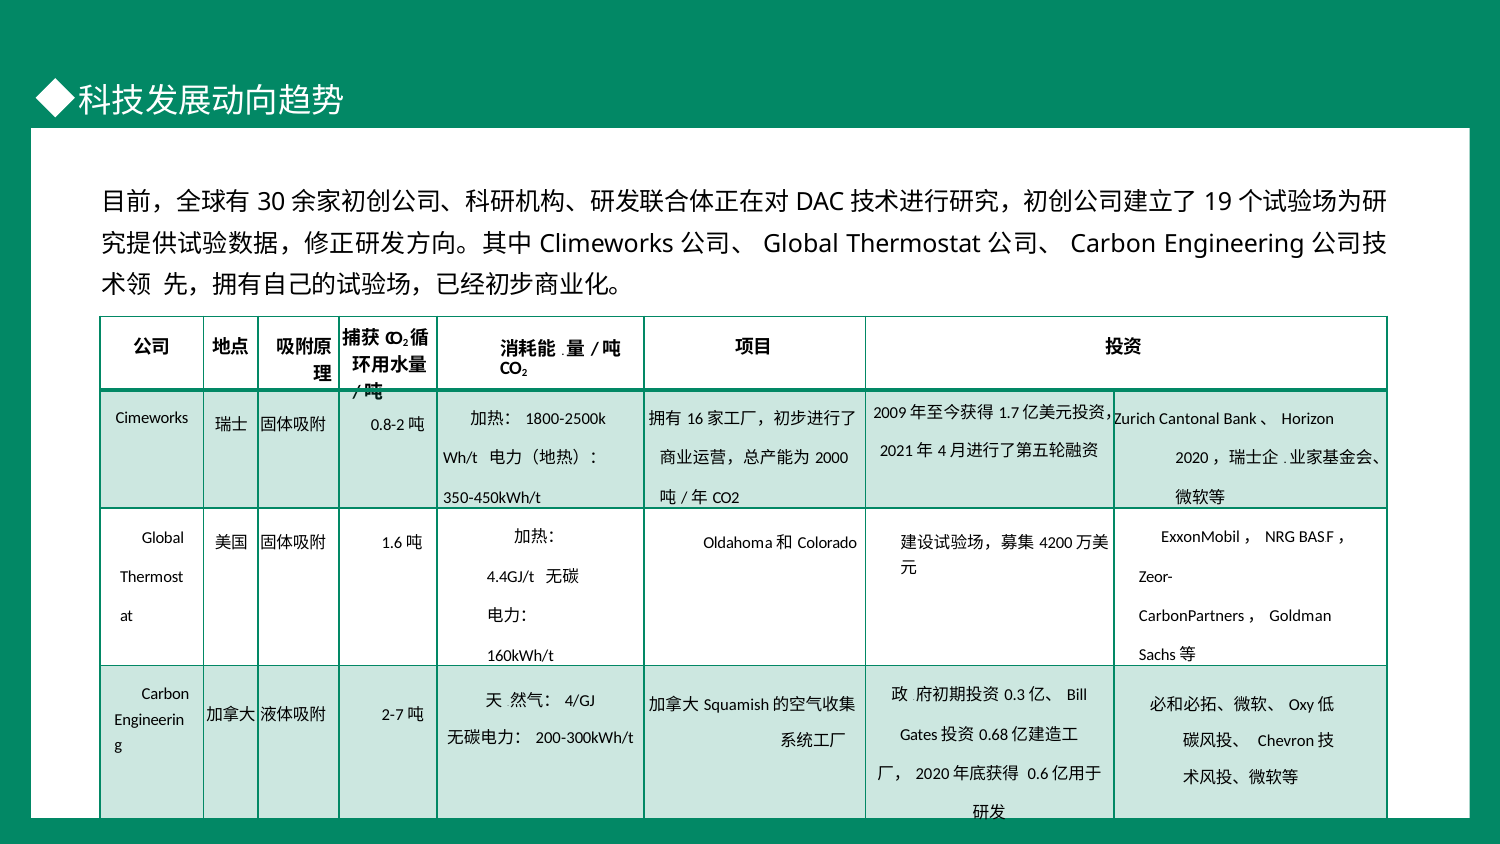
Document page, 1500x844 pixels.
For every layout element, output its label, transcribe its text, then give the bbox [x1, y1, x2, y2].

table_cell 加拿大 [204, 666, 257, 823]
table_cell 加拿大Squamish的空气收集系统工厂 [645, 666, 865, 823]
table_header 公司 [101, 317, 203, 388]
table_cell 政.府初期投资0.3亿、Bill Gates投资0.68亿建造工厂，2020年底获得 0.6亿用于研发 [866, 666, 1113, 823]
table_cell 建设试验场，募集4200万美元 [866, 509, 1113, 665]
table_cell 拥有16家工厂，初步进行了商业运营，总产能为2000吨/年CO2 [645, 392, 865, 507]
table_cell 1.6吨 [340, 509, 436, 665]
table_cell 瑞士 [204, 392, 257, 507]
table_cell 液体吸附 [259, 666, 338, 823]
table_cell 必和必拓、微软、Oxy低碳风投、 Chevron技术风投、微软等 [1115, 666, 1386, 823]
table_cell Zurich Cantonal Bank、Horizon 2020，瑞士企.业家基金会、微软等 [1115, 392, 1386, 507]
table_header 项目 [645, 317, 865, 388]
table_cell Cimeworks [101, 392, 203, 507]
table_cell 加热：4.4GJ/t 无碳电力：160kWh/t [438, 509, 643, 665]
table_cell 固体吸附 [259, 392, 338, 507]
table_cell 加热：1800-2500k Wh/t 电力（地热）：350-450kWh/t [438, 392, 643, 507]
table_cell 美国 [204, 509, 257, 665]
table_cell 天.然气：4/GJ 无碳电力：200-300kWh/t [438, 666, 643, 823]
table_header 消耗能.量/吨CO2 [438, 317, 643, 388]
table_cell 0.8-2吨 [340, 392, 436, 507]
table_cell ExxonMobil，NRG BAS.F，Zeor- CarbonPartners，Goldm.an Sachs等 [1115, 509, 1386, 665]
table_cell 2009年至今获得1.7亿美元投资， 2021年4月进行了第五轮融资 [866, 392, 1113, 507]
table_header 投资 [866, 317, 1386, 388]
table_cell Global Thermostat [101, 509, 203, 665]
table_cell Oldahom.a和Colorado [645, 509, 865, 665]
table_cell 固体吸附 [259, 509, 338, 665]
table_header 地点 [204, 317, 257, 388]
table_cell 2-7吨 [340, 666, 436, 823]
table_header 捕获CO2循环用水量/吨 [340, 317, 436, 388]
table_cell Carbon Engineering [101, 666, 203, 823]
table_header 吸附原理 [259, 317, 338, 388]
text_box 目前，全球有30余家初创公司、科研机构、研发联合体正在对DAC技术进行研究，初创公司建立了19个试验场为研究提供试验数据，修正研发方向。其中Climeworks公司、Global Thermostat公司、Carbon Engineering公司技术领.先，拥有自己的试验场，已经初步商业化。 [99, 171, 1388, 299]
